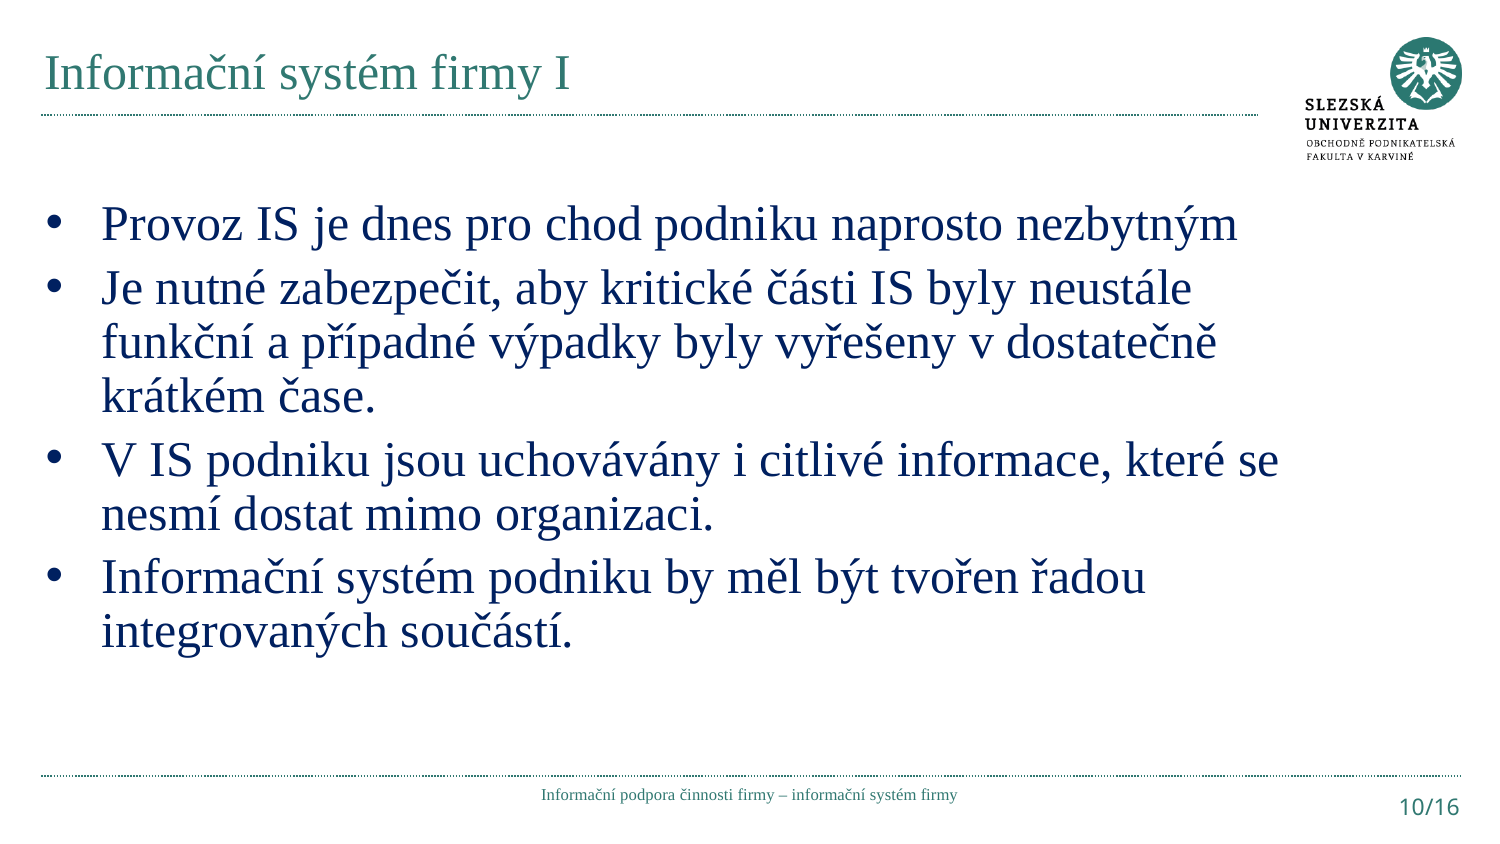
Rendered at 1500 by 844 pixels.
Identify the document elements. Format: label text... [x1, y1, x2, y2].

text_box Informační podpora činnosti firmy – informační systém firmy [442, 776, 1058, 811]
picture [1305, 37, 1462, 160]
title Informační systém firmy I [29, 32, 1223, 116]
text_box 10/16 [1382, 784, 1476, 832]
text_box Provoz IS je dnes pro chod podniku naprosto nezbytným Je nutné zabezpečit, aby kritické části IS byly neustále funkční a případné výpadky byly vyřešeny v dostatečně krátkém čase. V IS podniku jsou uchovávány i citlivé informace, které se nesmí dostat mimo organizaci. Informační systém podniku by měl být tvořen řadou integrovaných součástí. [30, 119, 1317, 753]
